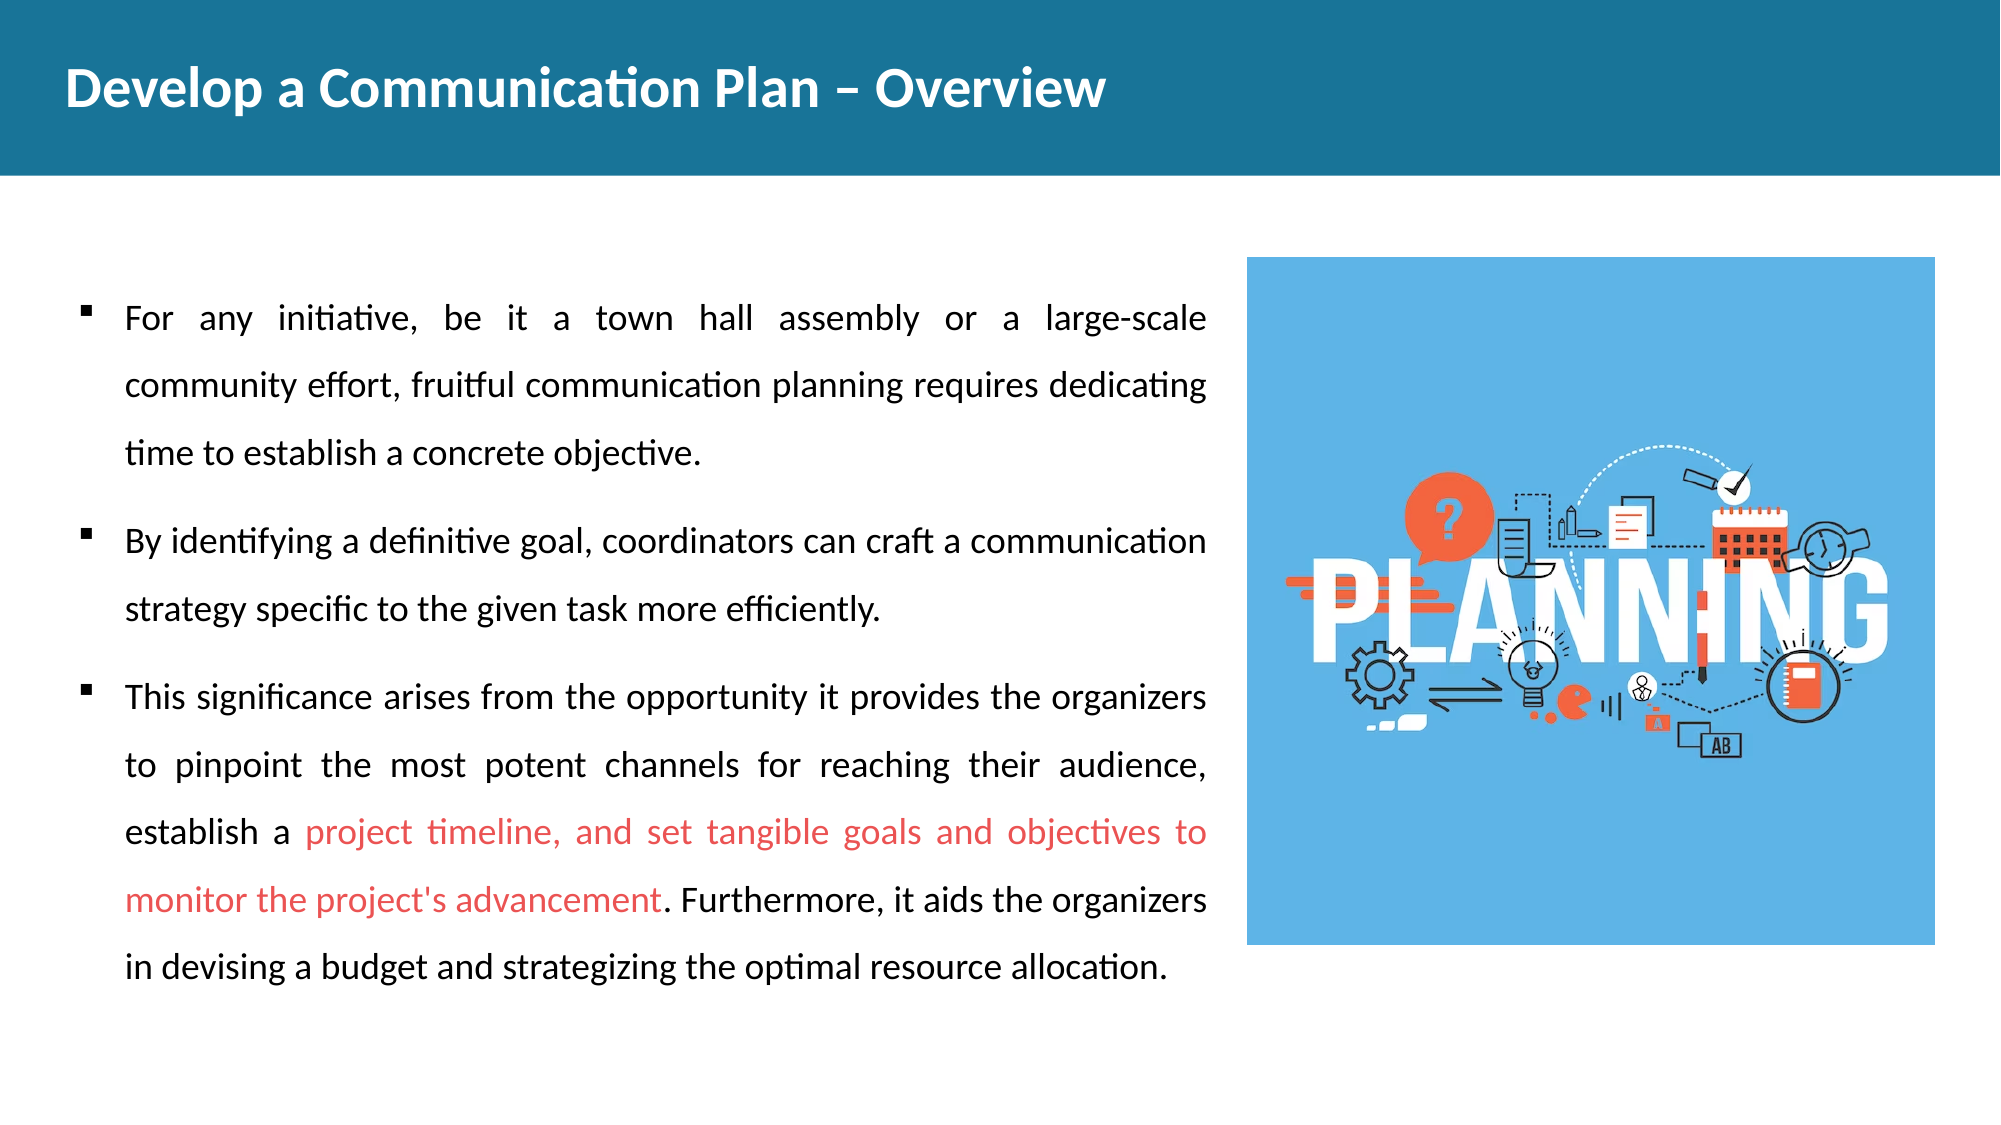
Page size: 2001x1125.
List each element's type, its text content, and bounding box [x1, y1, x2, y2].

picture [1246, 257, 1935, 946]
title Develop a Communication Plan – Overview [65, 28, 1935, 140]
list For any initiative, be it a town hall assembly or a large-scale community effort, fruitful communication planning requires dedicating time to establish a concrete objective. By identifying a definitive goal, coordinators can craft a communication strategy specific to the given task more efficiently. This significance arises from the opportunity it provides the organizers to pinpoint the most potent channels for reaching their audience, establish a project timeline, and set tangible goals and objectives to monitor the project's advancement. Furthermore, it aids the organizers in devising a budget and strategizing the optimal resource allocation. [40, 204, 1209, 1062]
